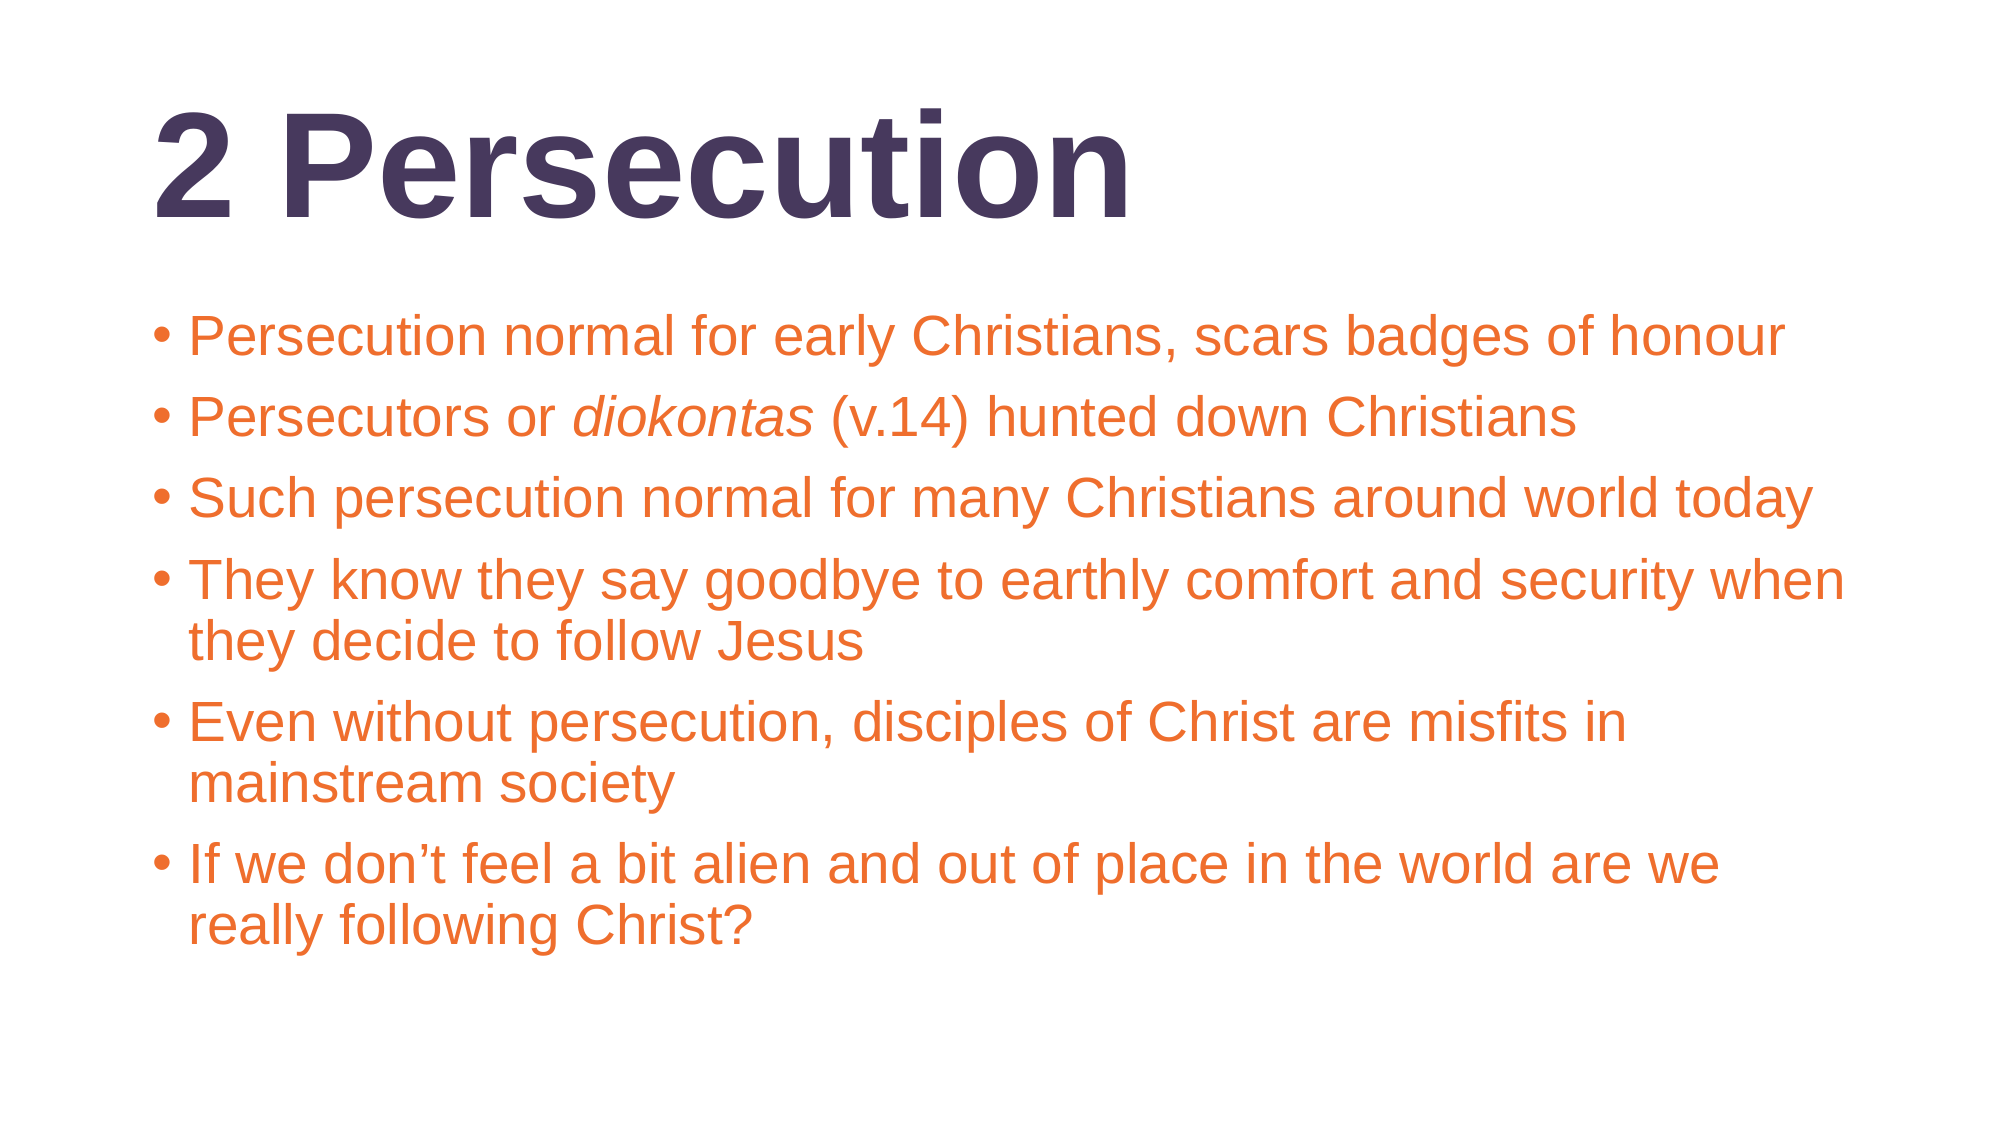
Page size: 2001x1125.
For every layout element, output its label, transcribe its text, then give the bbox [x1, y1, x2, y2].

list Persecution normal for early Christians, scars badges of honour Persecutors or diokontas (v.14) hunted down Christians Such persecution normal for many Christians around world today They know they say goodbye to earthly comfort and security when they decide to follow Jesus Even without persecution, disciples of Christ are misfits in mainstream society If we don’t feel a bit alien and out of place in the world are we really following Christ? [137, 299, 1863, 1014]
title 2 Persecution [137, 59, 1863, 278]
